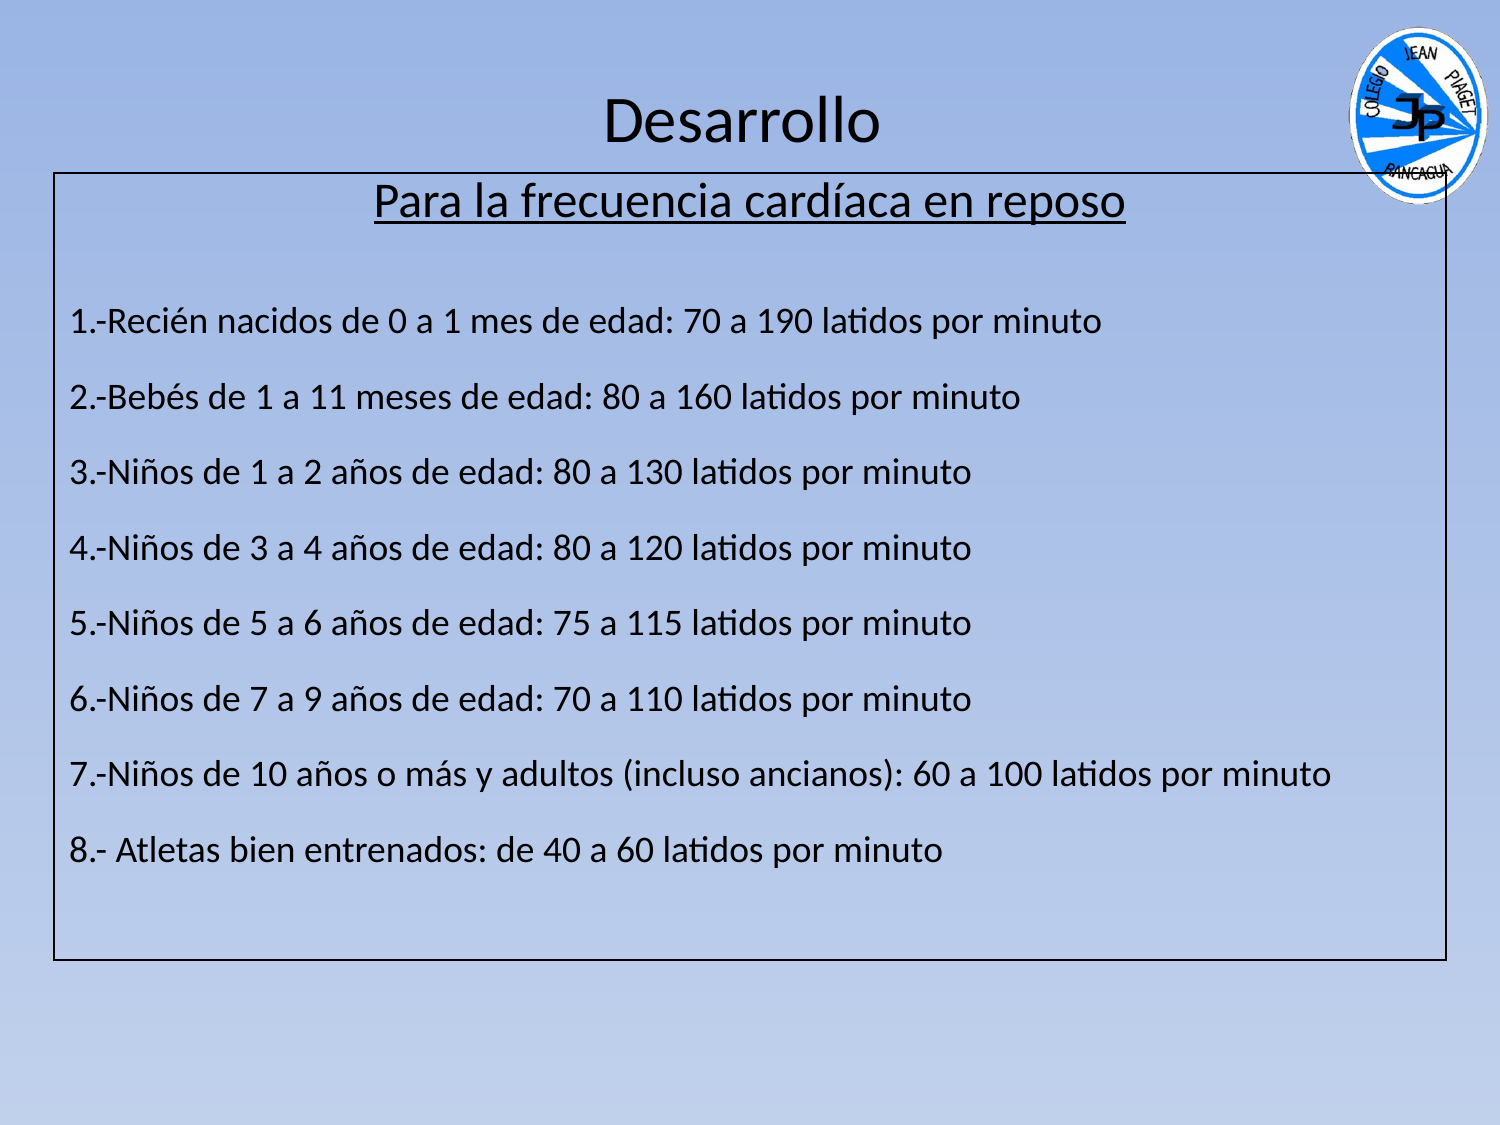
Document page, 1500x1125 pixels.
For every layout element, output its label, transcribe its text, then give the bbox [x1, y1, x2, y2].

title Desarrollo [70, 6, 1429, 172]
table_header Para la frecuencia cardíaca en reposo 1.-Recién nacidos de 0 a 1 mes de edad: 70 a 190 latidos por minuto 2.-Bebés de 1 a 11 meses de edad: 80 a 160 latidos por minuto 3.-Niños de 1 a 2 años de edad: 80 a 130 latidos por minuto 4.-Niños de 3 a 4 años de edad: 80 a 120 latidos por minuto 5.-Niños de 5 a 6 años de edad: 75 a 115 latidos por minuto 6.-Niños de 7 a 9 años de edad: 70 a 110 latidos por minuto 7.-Niños de 10 años o más y adultos (incluso ancianos): 60 a 100 latidos por minuto 8.- Atletas bien entrenados: de 40 a 60 latidos por minuto [55, 174, 1445, 959]
picture [1316, 24, 1500, 207]
